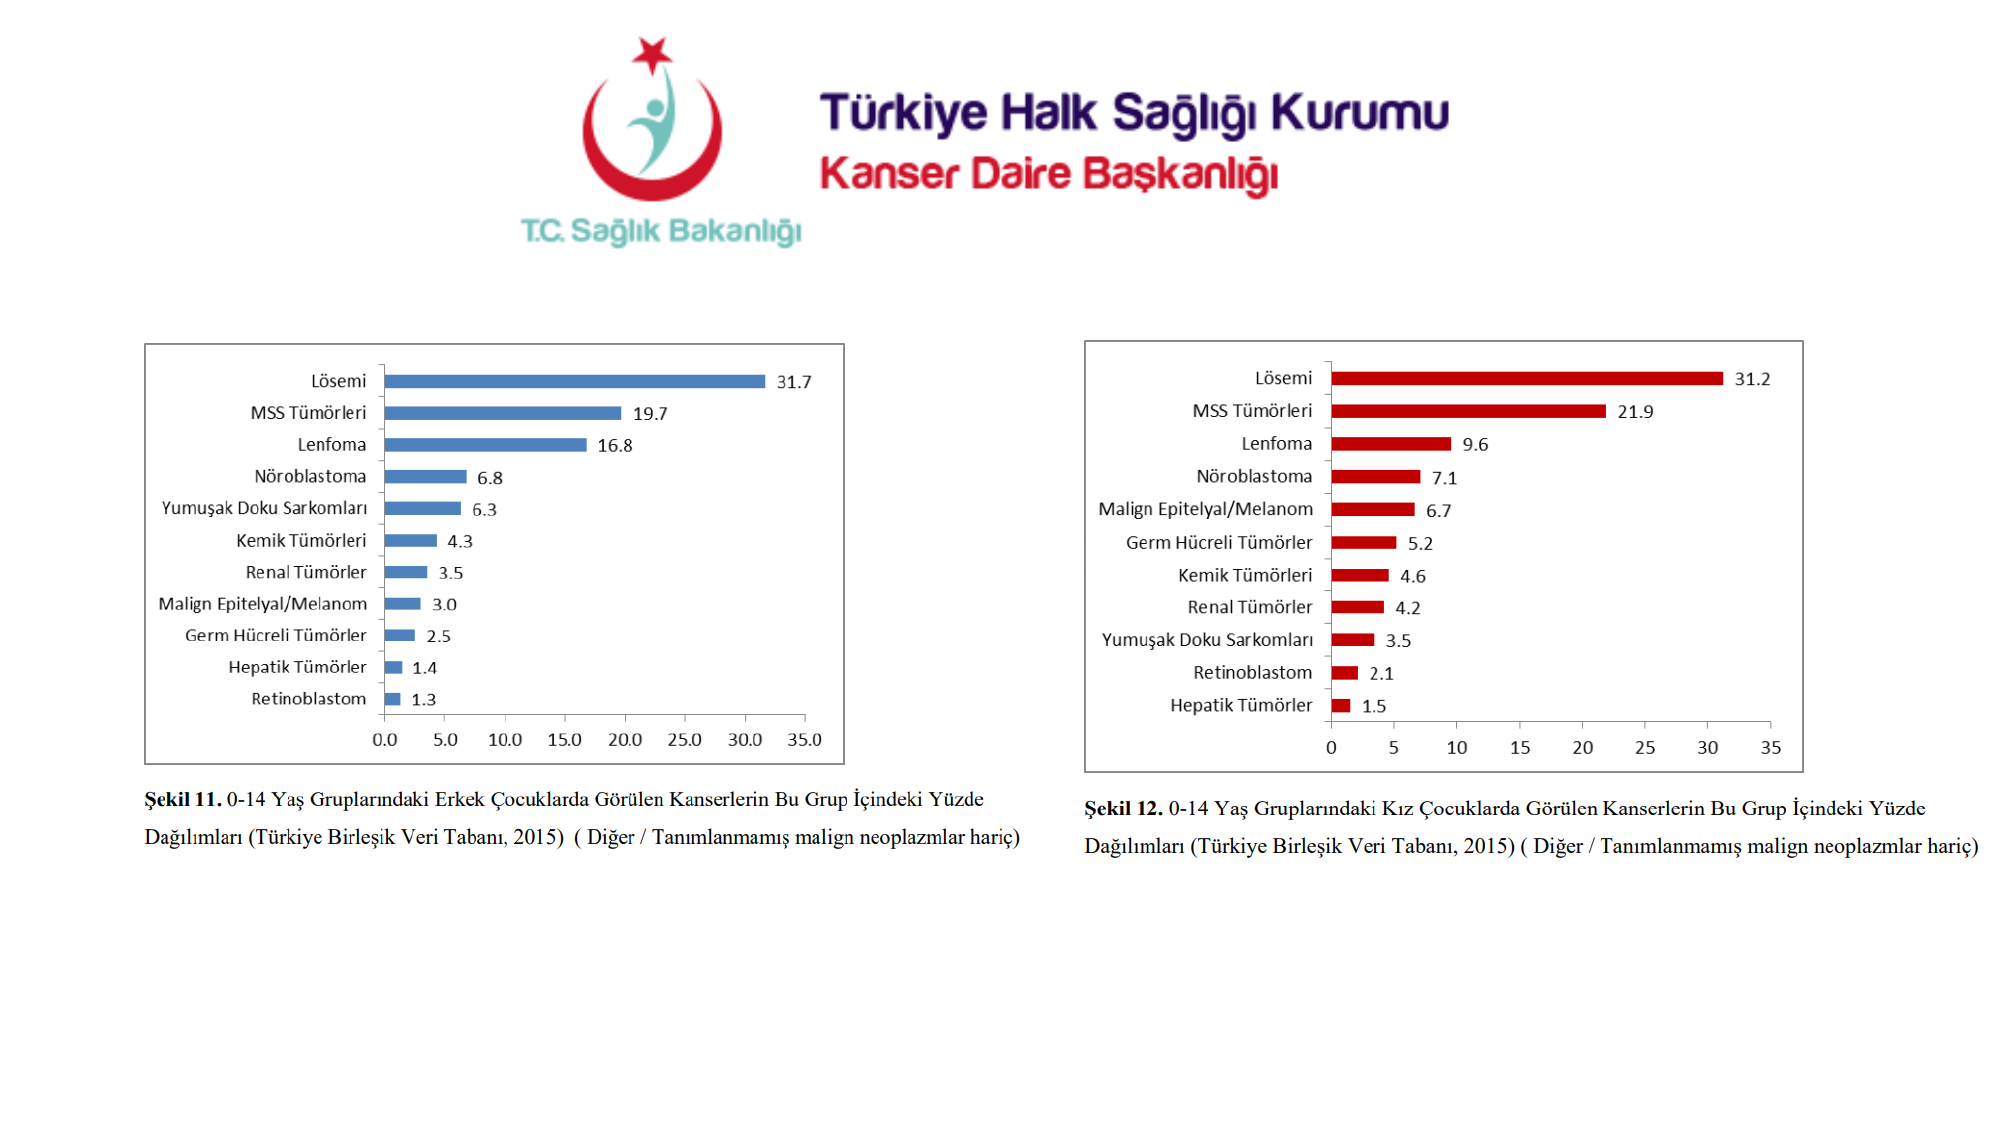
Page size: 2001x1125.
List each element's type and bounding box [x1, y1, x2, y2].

picture [1070, 322, 1984, 870]
picture [123, 328, 1028, 864]
picture [501, 21, 1463, 267]
